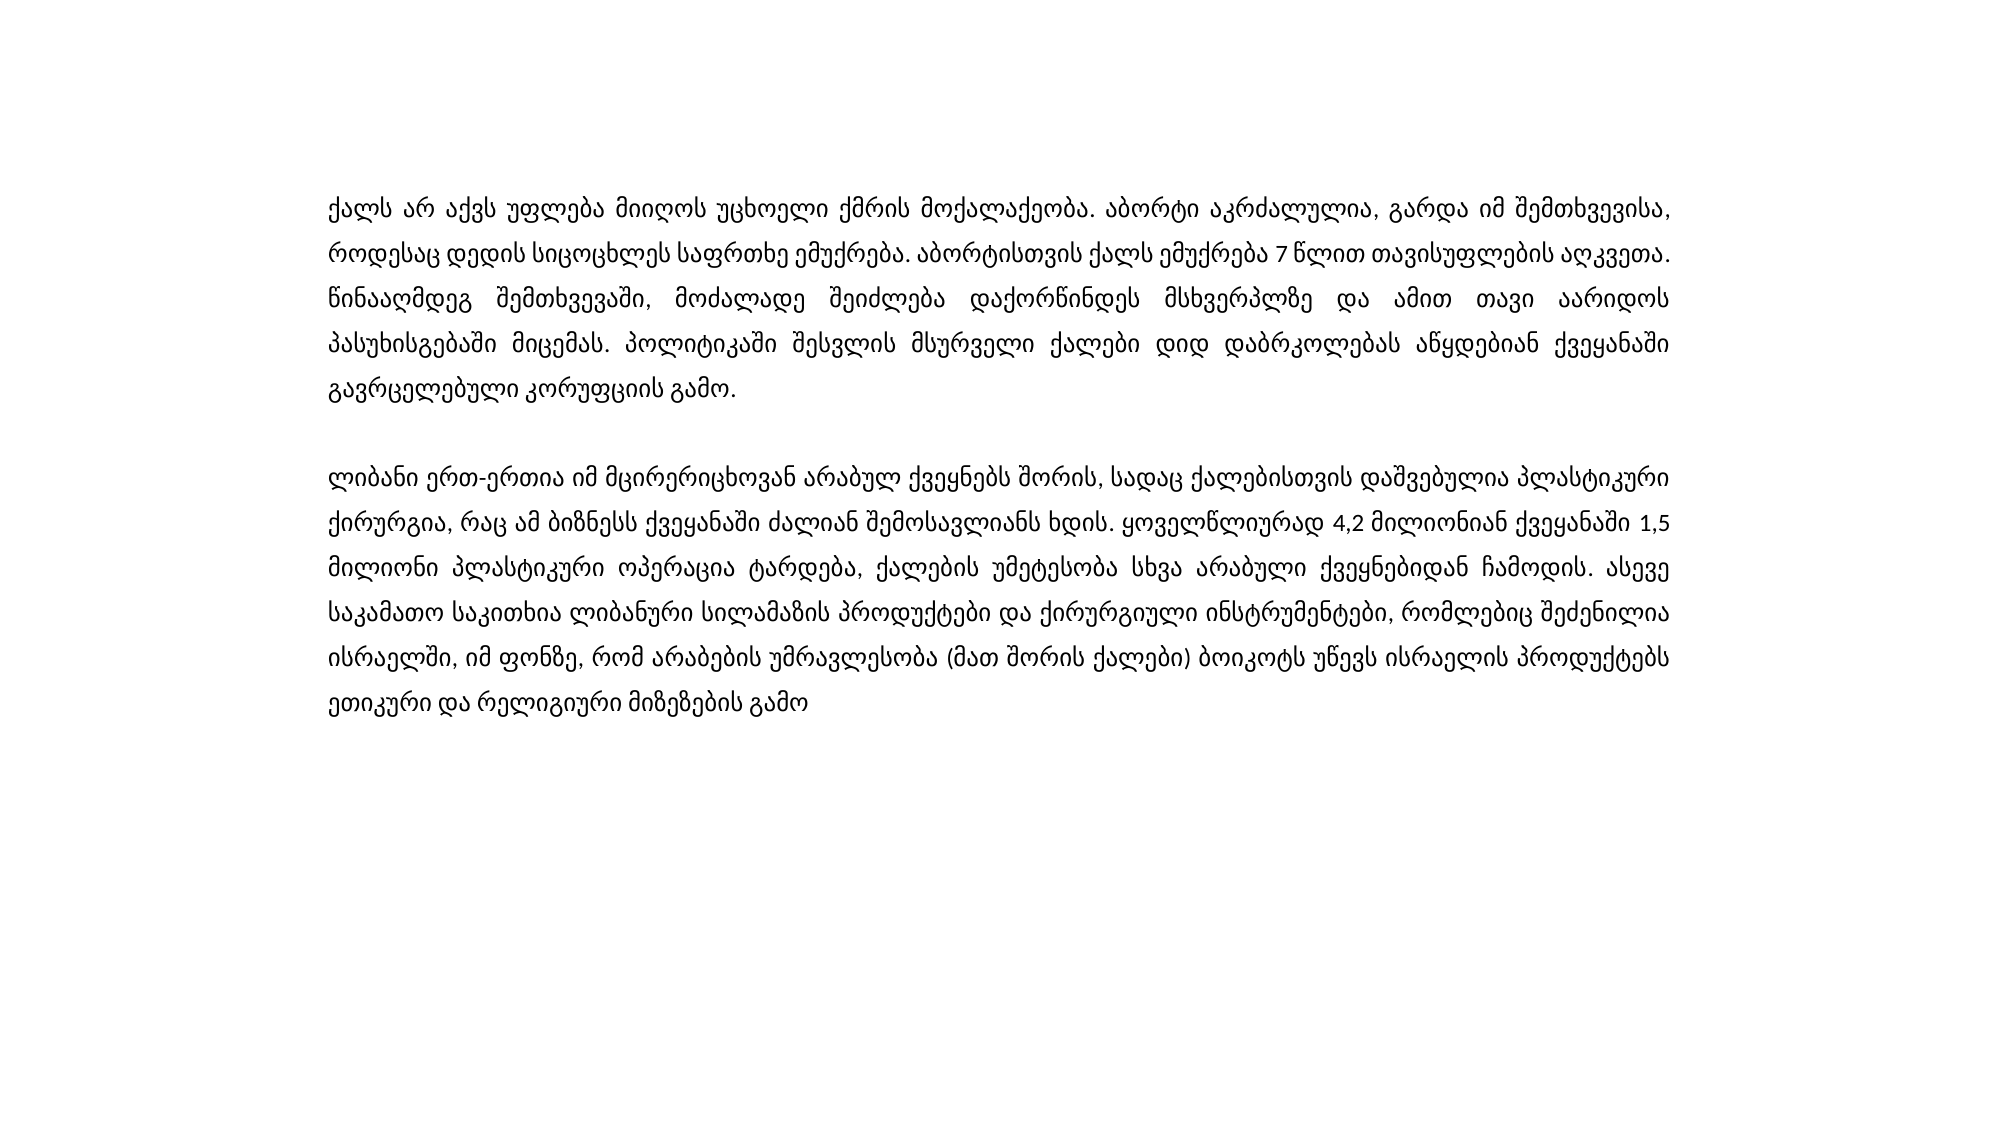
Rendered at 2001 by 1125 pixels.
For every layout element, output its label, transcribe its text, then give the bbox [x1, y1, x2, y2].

text_box ქალს არ აქვს უფლება მიიღოს უცხოელი ქმრის მოქალაქეობა. აბორტი აკრძალულია, გარდა იმ შემთხვევისა, როდესაც დედის სიცოცხლეს საფრთხე ემუქრება. აბორტისთვის ქალს ემუქრება 7 წლით თავისუფლების აღკვეთა. წინააღმდეგ შემთხვევაში, მოძალადე შეიძლება დაქორწინდეს მსხვერპლზე და ამით თავი აარიდოს პასუხისგებაში მიცემას. პოლიტიკაში შესვლის მსურველი ქალები დიდ დაბრკოლებას აწყდებიან ქვეყანაში გავრცელებული კორუფციის გამო. ლიბანი ერთ-ერთია იმ მცირერიცხოვან არაბულ ქვეყნებს შორის, სადაც ქალებისთვის დაშვებულია პლასტიკური ქირურგია, რაც ამ ბიზნესს ქვეყანაში ძალიან შემოსავლიანს ხდის. ყოველწლიურად 4,2 მილიონიან ქვეყანაში 1,5 მილიონი პლასტიკური ოპერაცია ტარდება, ქალების უმეტესობა სხვა არაბული ქვეყნებიდან ჩამოდის. ასევე საკამათო საკითხია ლიბანური სილამაზის პროდუქტები და ქირურგიული ინსტრუმენტები, რომლებიც შეძენილია ისრაელში, იმ ფონზე, რომ არაბების უმრავლესობა (მათ შორის ქალები) ბოიკოტს უწევს ისრაელის პროდუქტებს ეთიკური და რელიგიური მიზეზების გამო [313, 170, 1687, 724]
